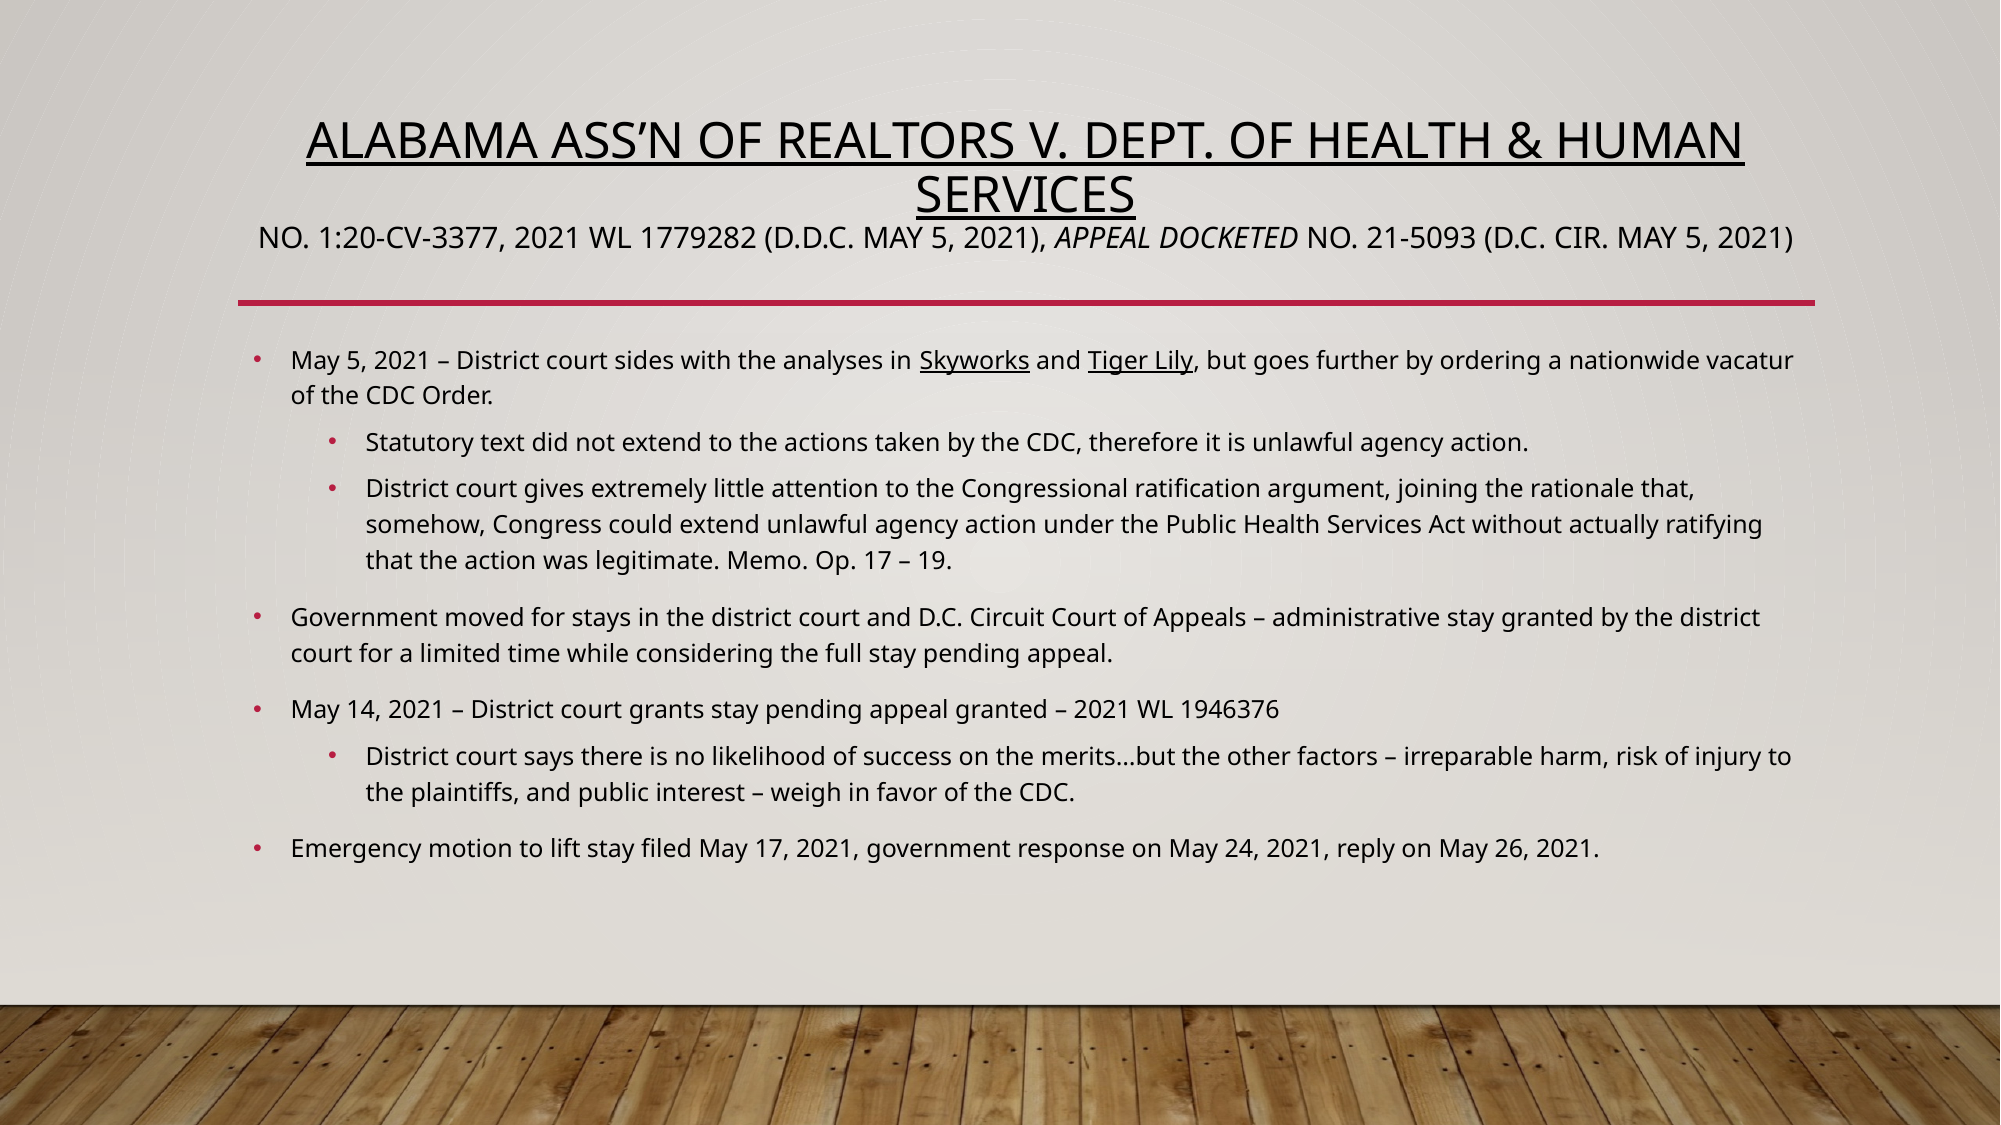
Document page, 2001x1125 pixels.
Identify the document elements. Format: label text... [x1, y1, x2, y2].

picture [0, 1005, 2000, 1125]
title Alabama Ass’n of Realtors v. Dept. of Health & Human Services No. 1:20-CV-3377, 2021 WL 1779282 (D.D.C. May 5, 2021), appeal docketed No. 21-5093 (D.C. Cir. May 5, 2021) [238, 107, 1814, 305]
list May 5, 2021 – District court sides with the analyses in Skyworks and Tiger Lily, but goes further by ordering a nationwide vacatur of the CDC Order. Statutory text did not extend to the actions taken by the CDC, therefore it is unlawful agency action. District court gives extremely little attention to the Congressional ratification argument, joining the rationale that, somehow, Congress could extend unlawful agency action under the Public Health Services Act without actually ratifying that the action was legitimate. Memo. Op. 17 – 19. Government moved for stays in the district court and D.C. Circuit Court of Appeals – administrative stay granted by the district court for a limited time while considering the full stay pending appeal. May 14, 2021 – District court grants stay pending appeal granted – 2021 WL 1946376 District court says there is no likelihood of success on the merits…but the other factors – irreparable harm, risk of injury to the plaintiffs, and public interest – weigh in favor of the CDC. Emergency motion to lift stay filed May 17, 2021, government response on May 24, 2021, reply on May 26, 2021. [238, 330, 1814, 897]
